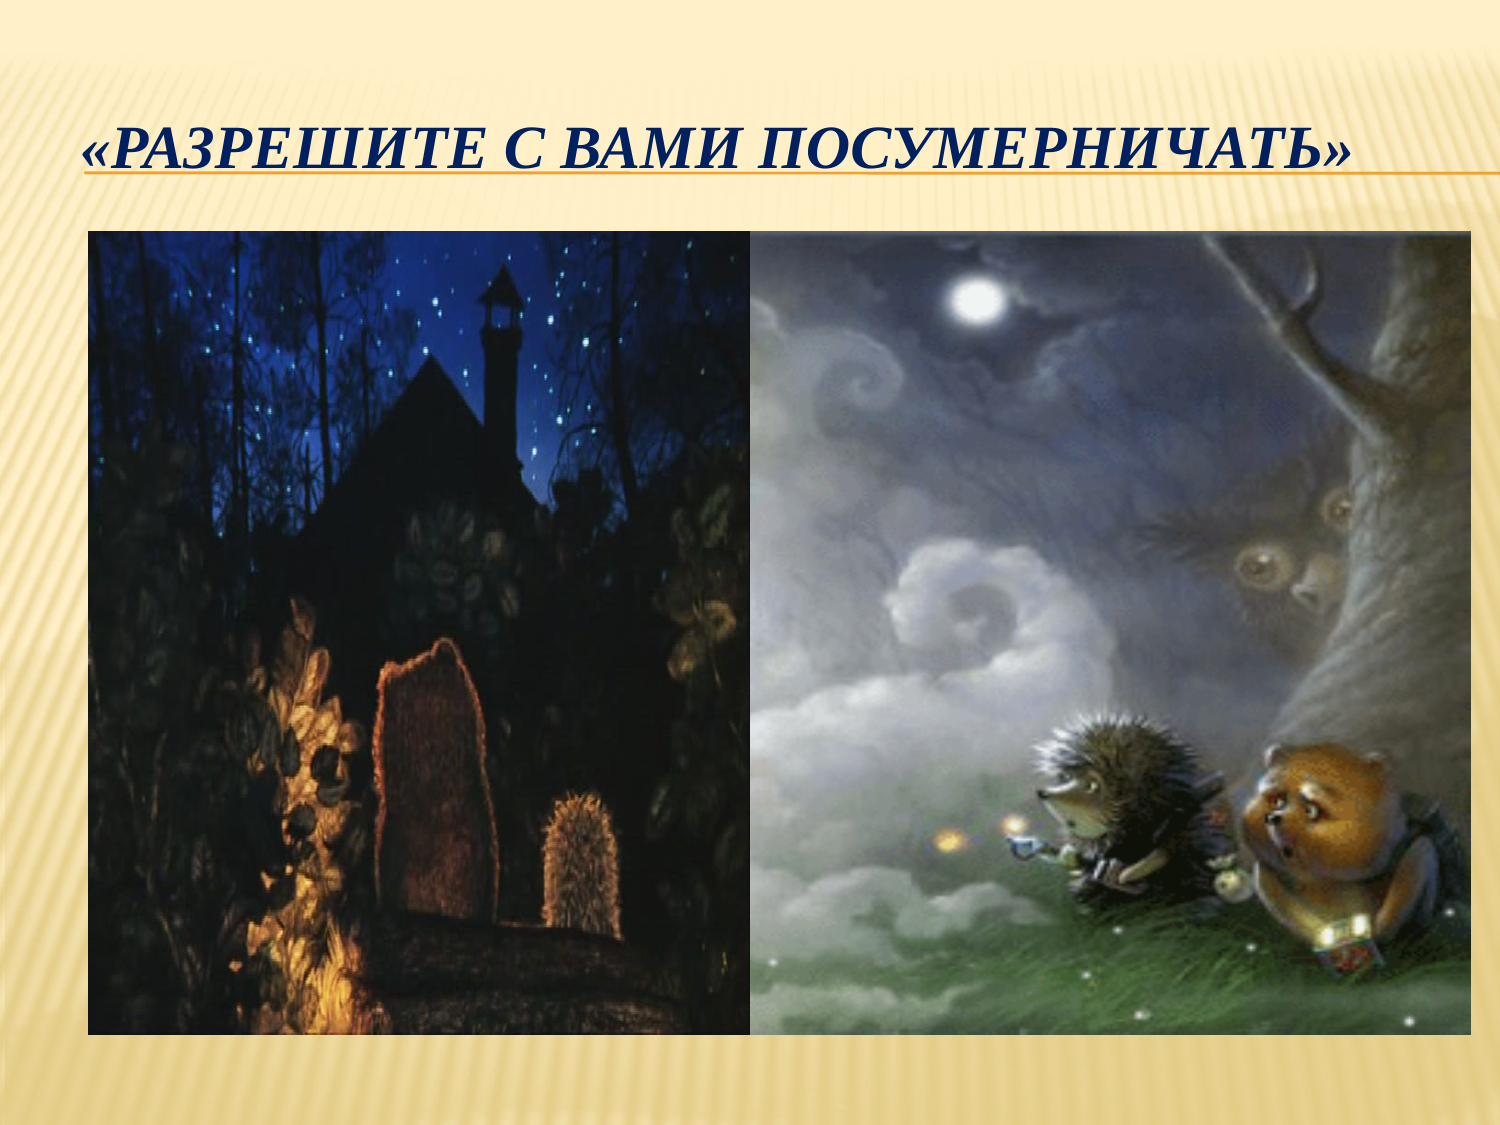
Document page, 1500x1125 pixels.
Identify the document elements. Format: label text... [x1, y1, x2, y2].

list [751, 231, 1471, 1036]
title «Разрешите с вами посумерничать» [50, 75, 1475, 213]
picture [88, 231, 751, 1036]
